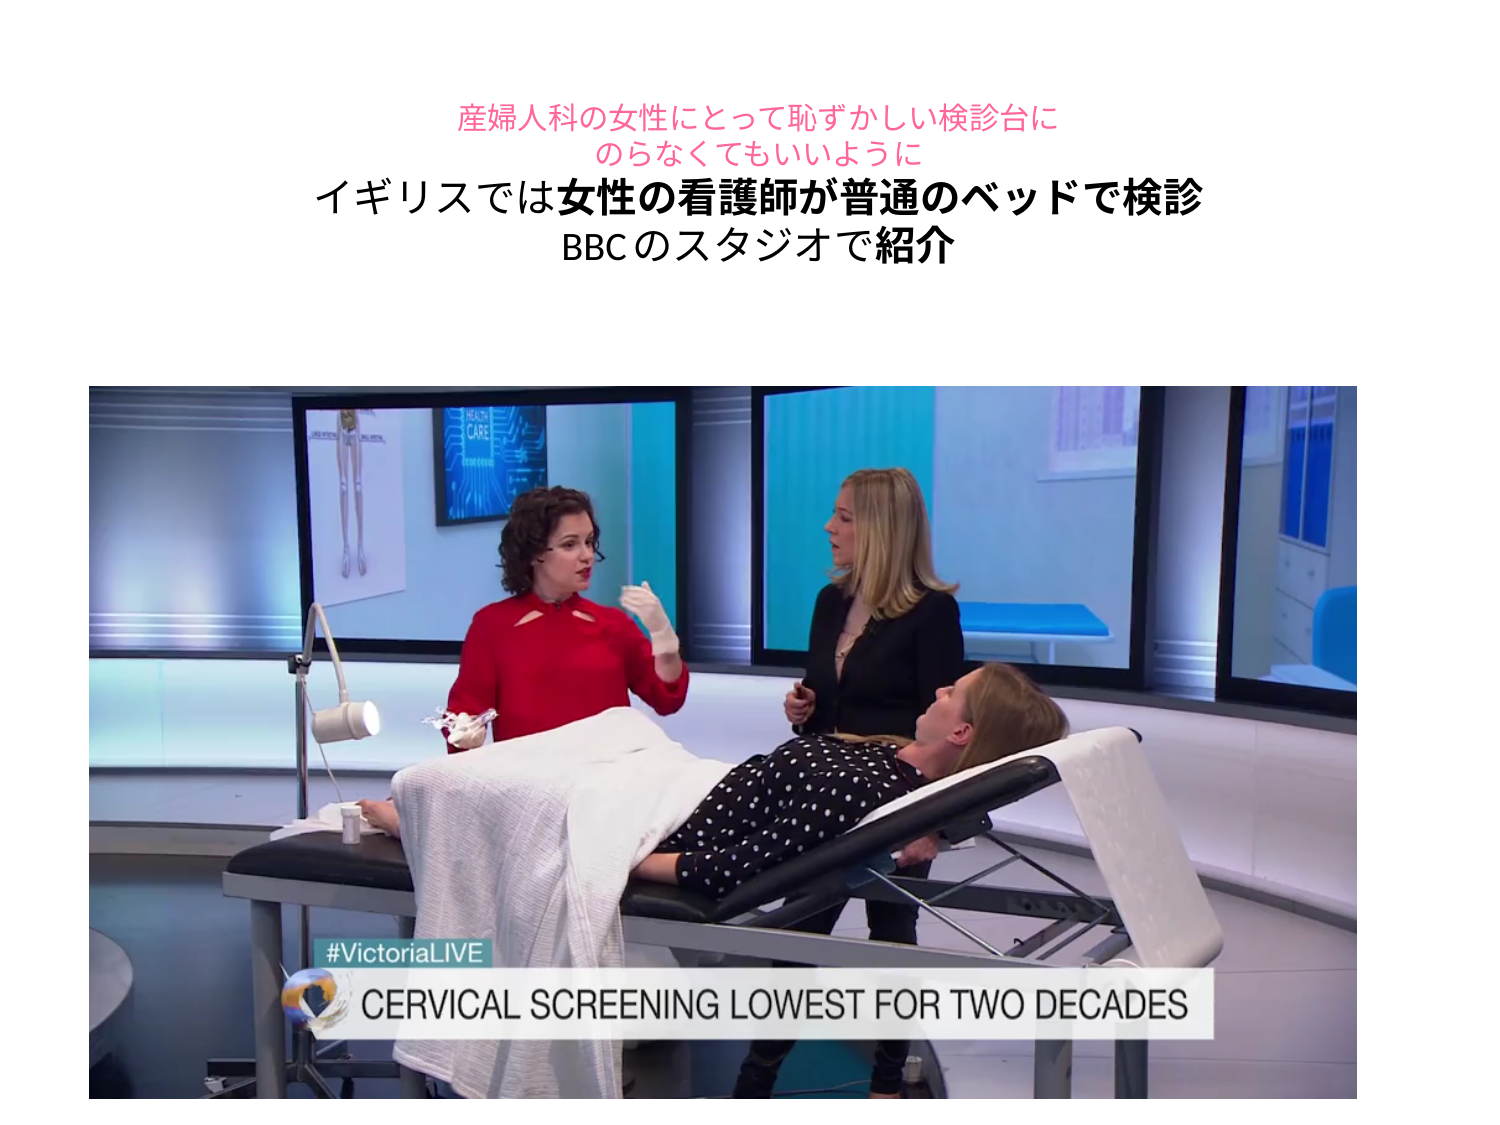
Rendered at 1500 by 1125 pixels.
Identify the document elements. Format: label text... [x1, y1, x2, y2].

title 産婦人科の女性にとって恥ずかしい検診台に のらなくてもいいように イギリスでは女性の看護師が普通のベッドで検診 BBCのスタジオで紹介 [17, 90, 1500, 278]
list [88, 385, 1358, 1100]
